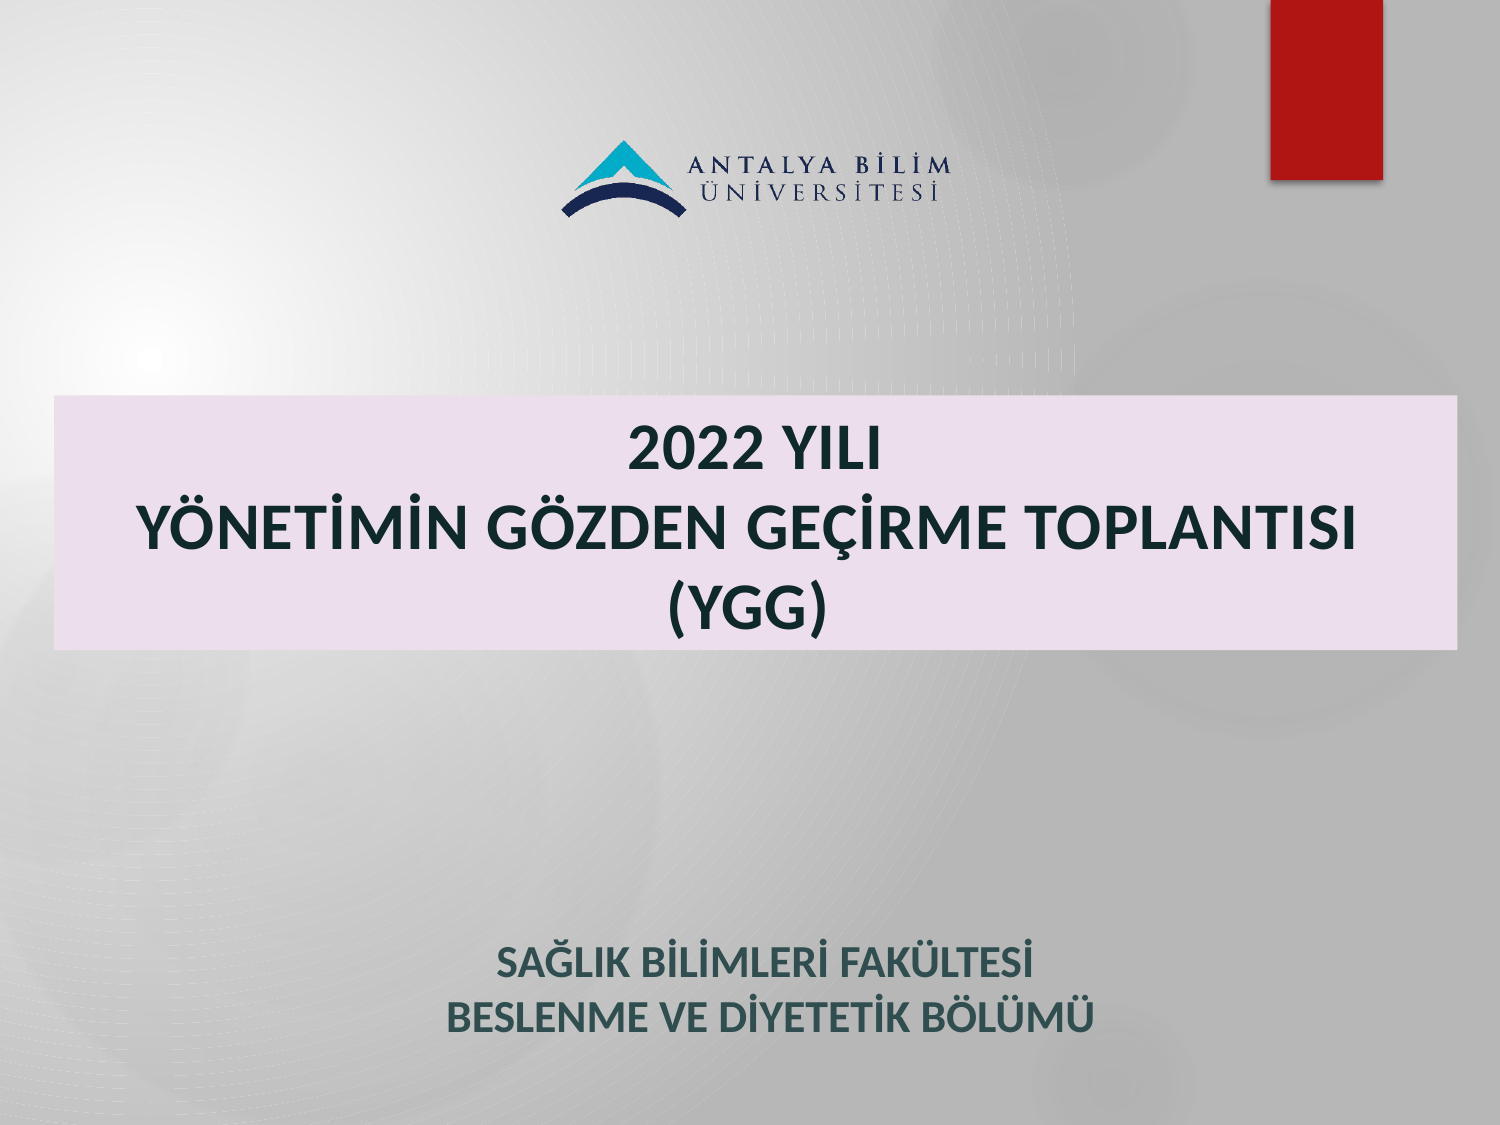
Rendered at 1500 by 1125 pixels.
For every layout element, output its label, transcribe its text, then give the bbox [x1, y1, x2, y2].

picture [560, 136, 952, 221]
text_box 2022 YILI YÖNETİMİN GÖZDEN GEÇİRME TOPLANTISI (YGG) [54, 395, 1458, 651]
text_box SAĞLIK BİLİMLERİ FAKÜLTESİ BESLENME VE DİYETETİK BÖLÜMÜ [127, 924, 1414, 1050]
